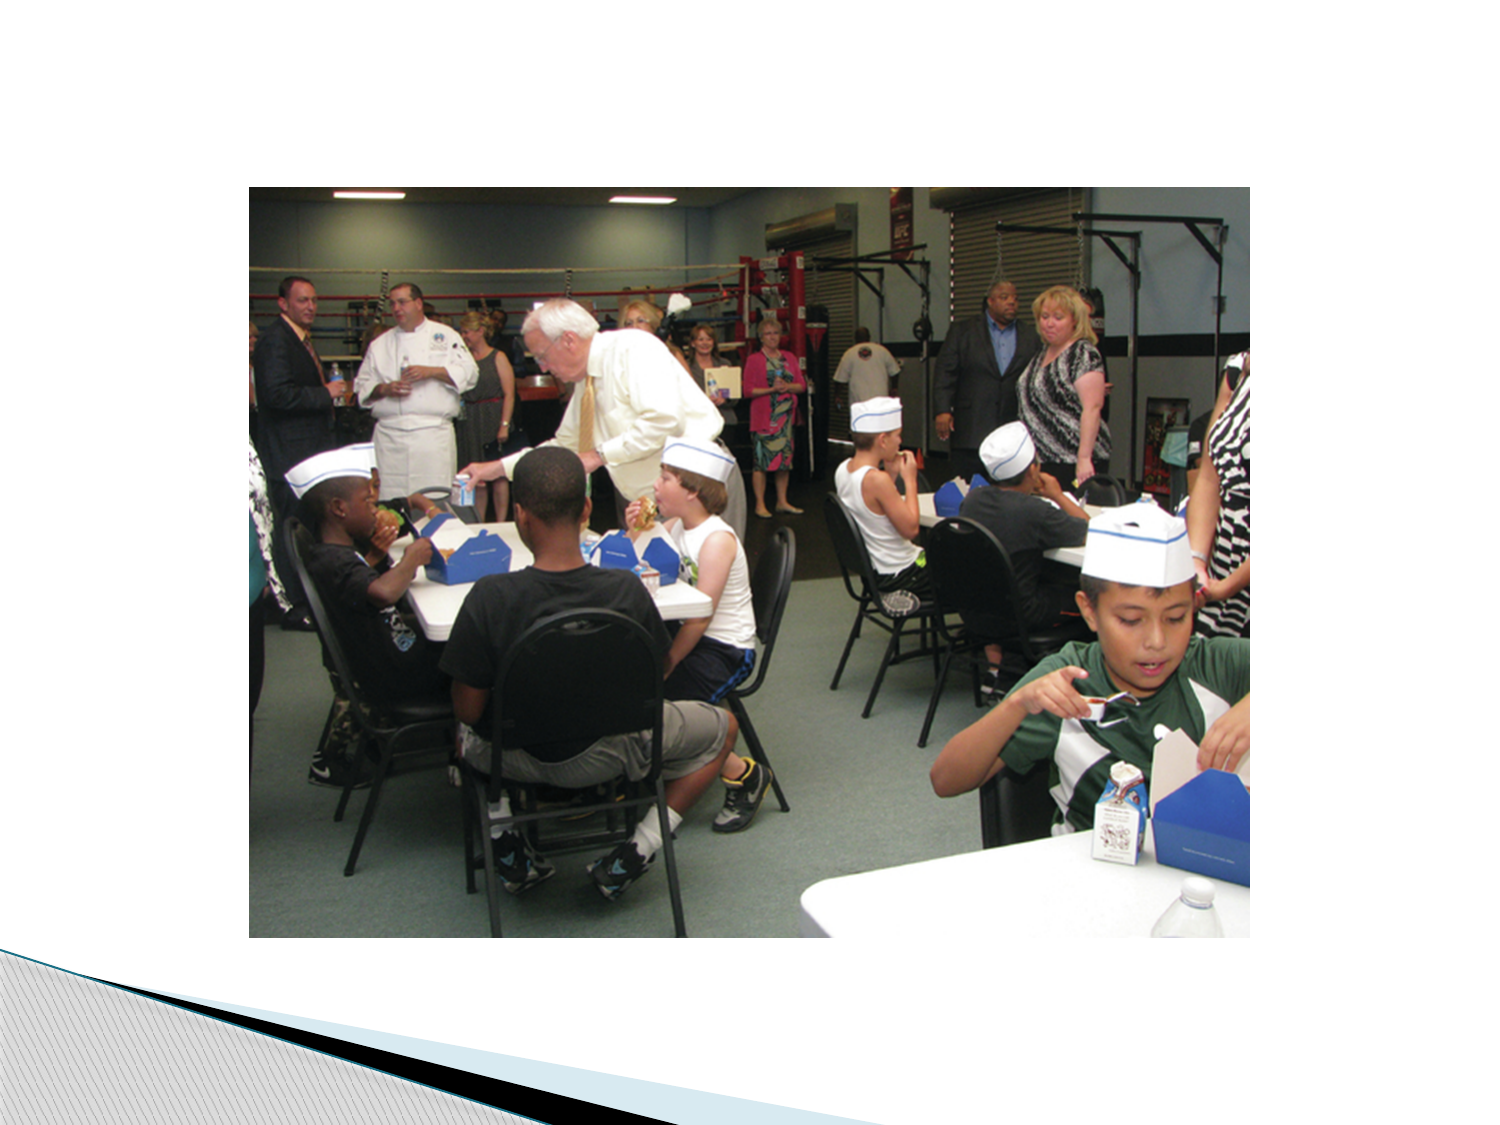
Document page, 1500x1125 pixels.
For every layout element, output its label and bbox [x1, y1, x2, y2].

picture [249, 187, 1251, 939]
